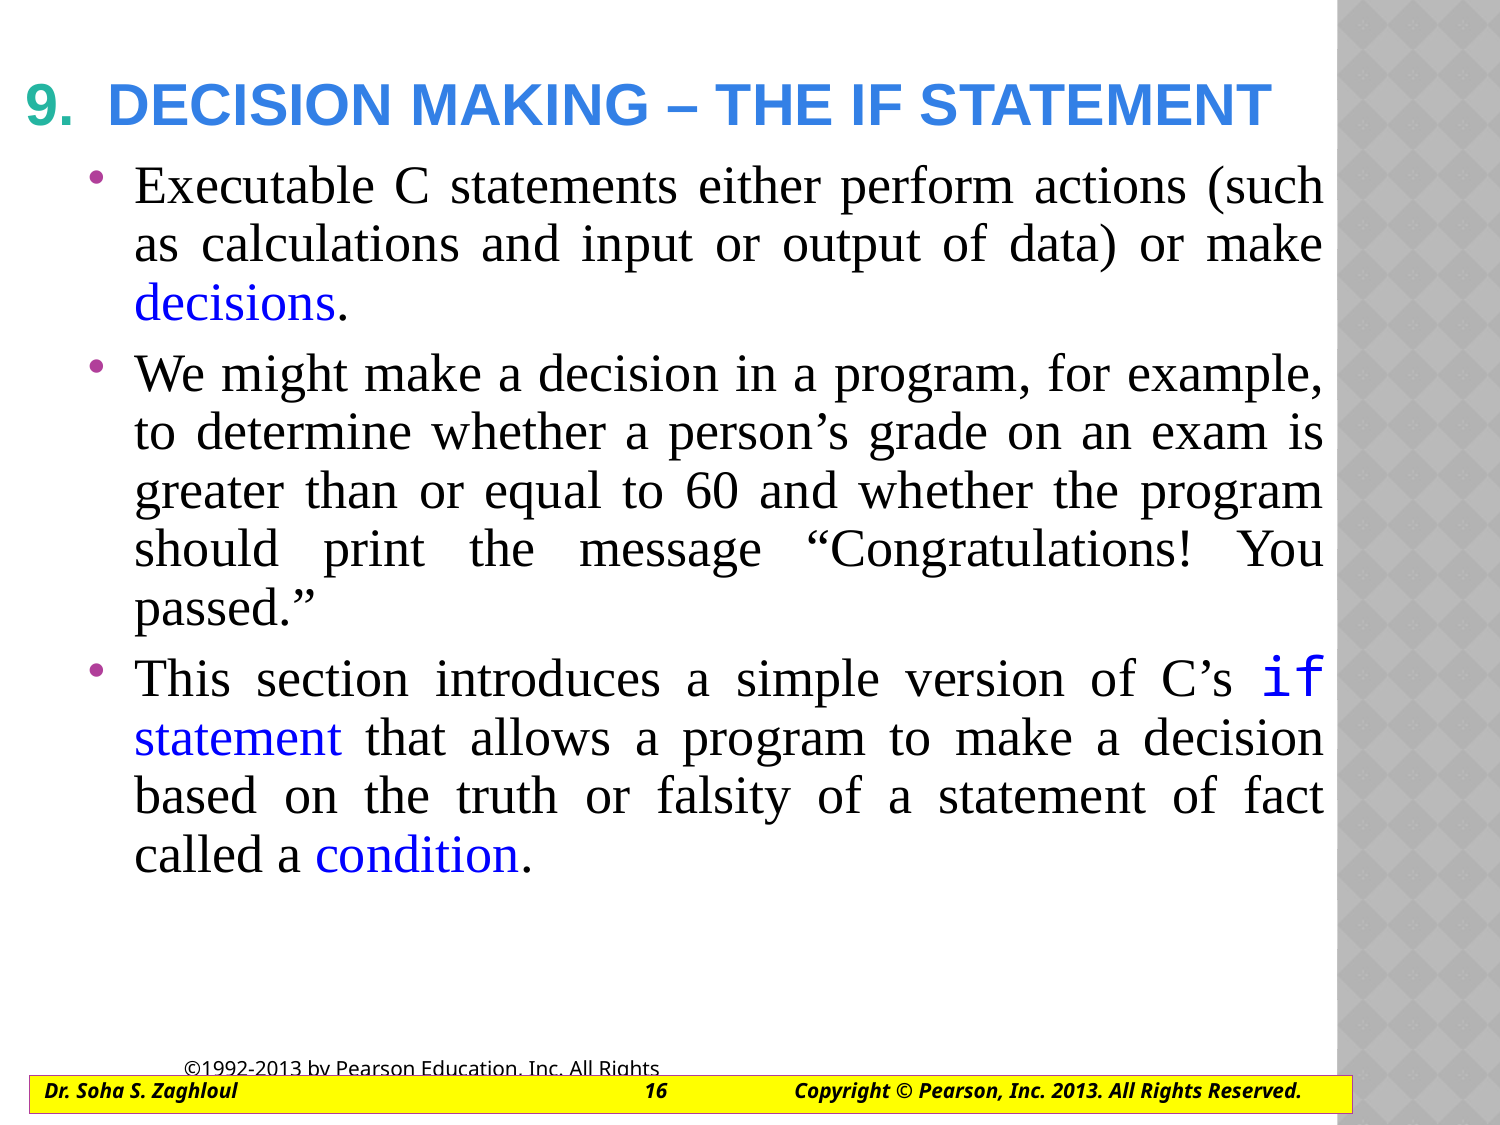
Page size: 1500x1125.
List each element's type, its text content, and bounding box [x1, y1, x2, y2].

title 9. Decision Making – the if statement [17, 22, 1447, 138]
list Executable C statements either perform actions (such as calculations and input or output of data) or make decisions. We might make a decision in a program, for example, to determine whether a person’s grade on an exam is greater than or equal to 60 and whether the program should print the message “Congratulations! You passed.” This section introduces a simple version of C’s if statement that allows a program to make a decision based on the truth or falsity of a statement of fact called a condition. [75, 149, 1341, 968]
text_box Dr. Soha S. Zaghloul 16 Copyright © Pearson, Inc. 2013. All Rights Reserved. [29, 1075, 1353, 1114]
